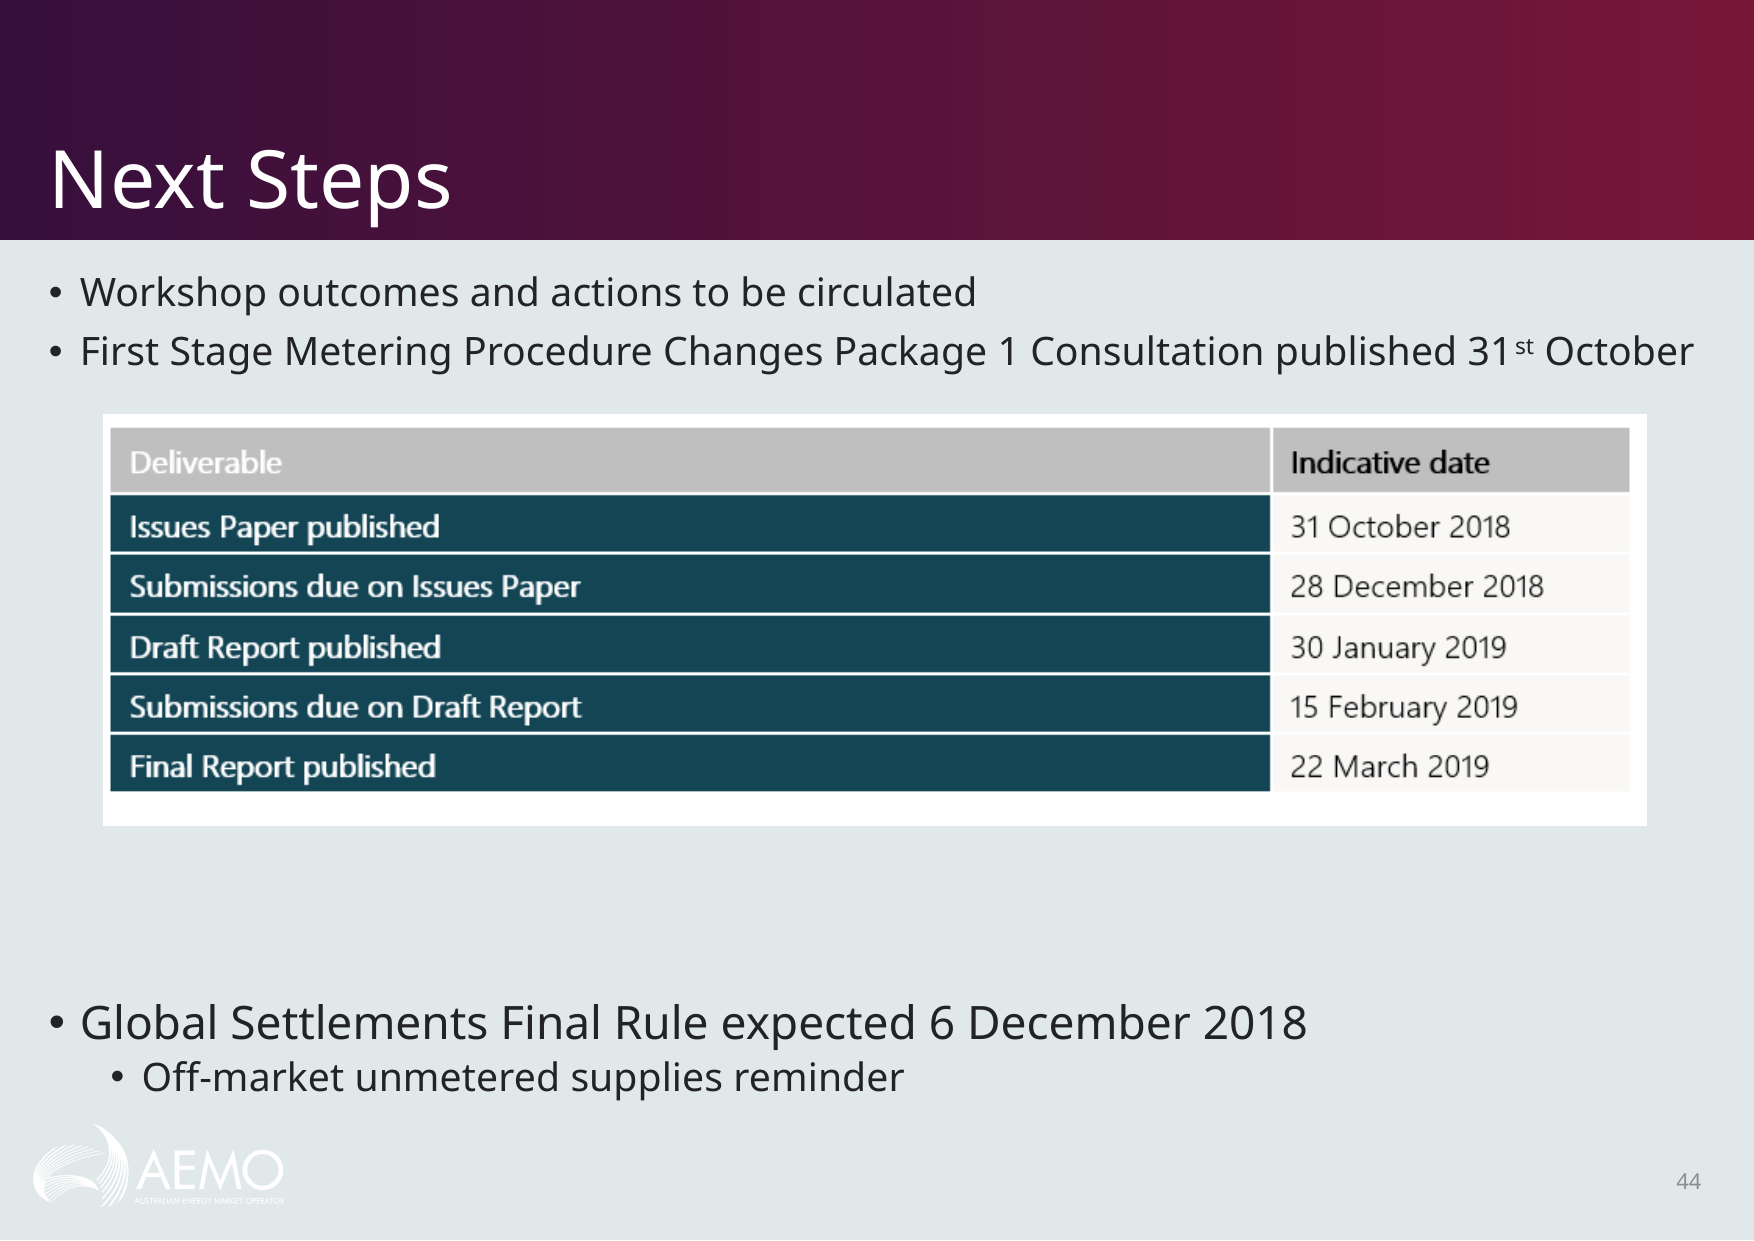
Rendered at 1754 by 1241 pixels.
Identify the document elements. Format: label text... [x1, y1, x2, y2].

picture [103, 414, 1647, 826]
list Workshop outcomes and actions to be circulated First Stage Metering Procedure Changes Package 1 Consultation published 31st October Global Settlements Final Rule expected 6 December 2018 Off-market unmetered supplies reminder [33, 265, 1717, 1121]
slide_number 44 [1633, 1149, 1717, 1216]
title Next Steps [33, 18, 1550, 233]
picture [33, 1124, 284, 1207]
